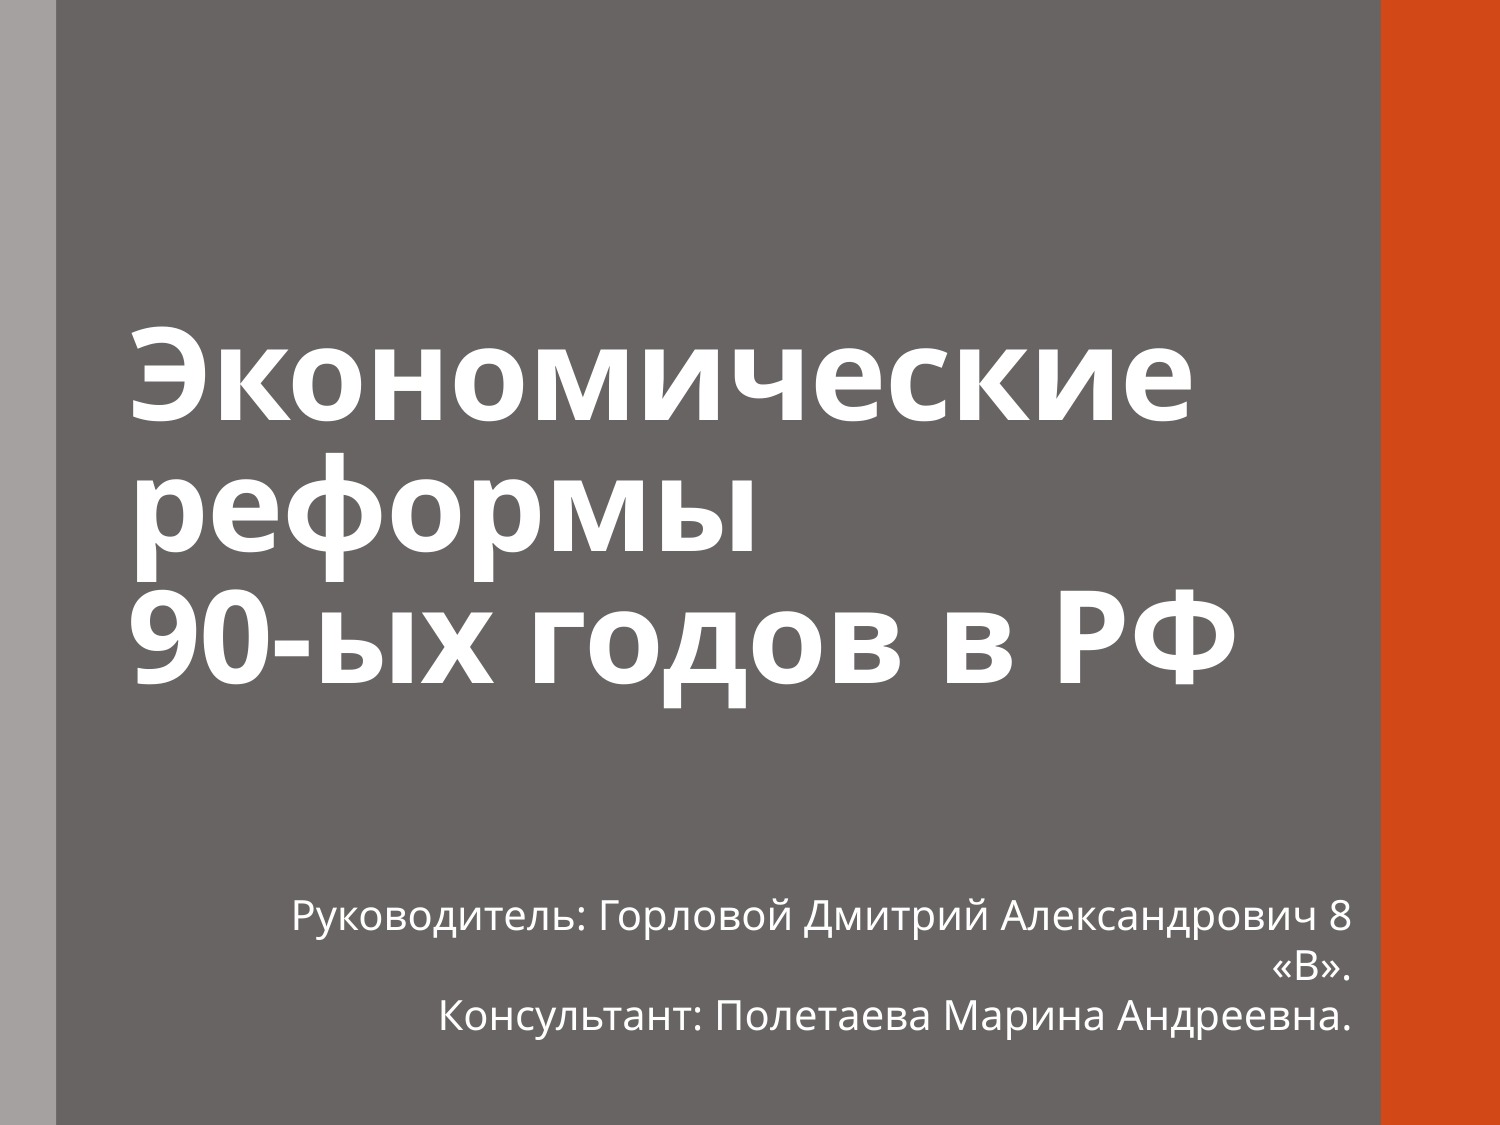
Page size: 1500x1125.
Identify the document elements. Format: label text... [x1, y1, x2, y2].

text_box Руководитель: Горловой Дмитрий Александрович 8 «В». Консультант: Полетаева Марина Андреевна. [194, 881, 1368, 1047]
title Экономические реформы 90-ых годов в РФ [112, 54, 1333, 718]
